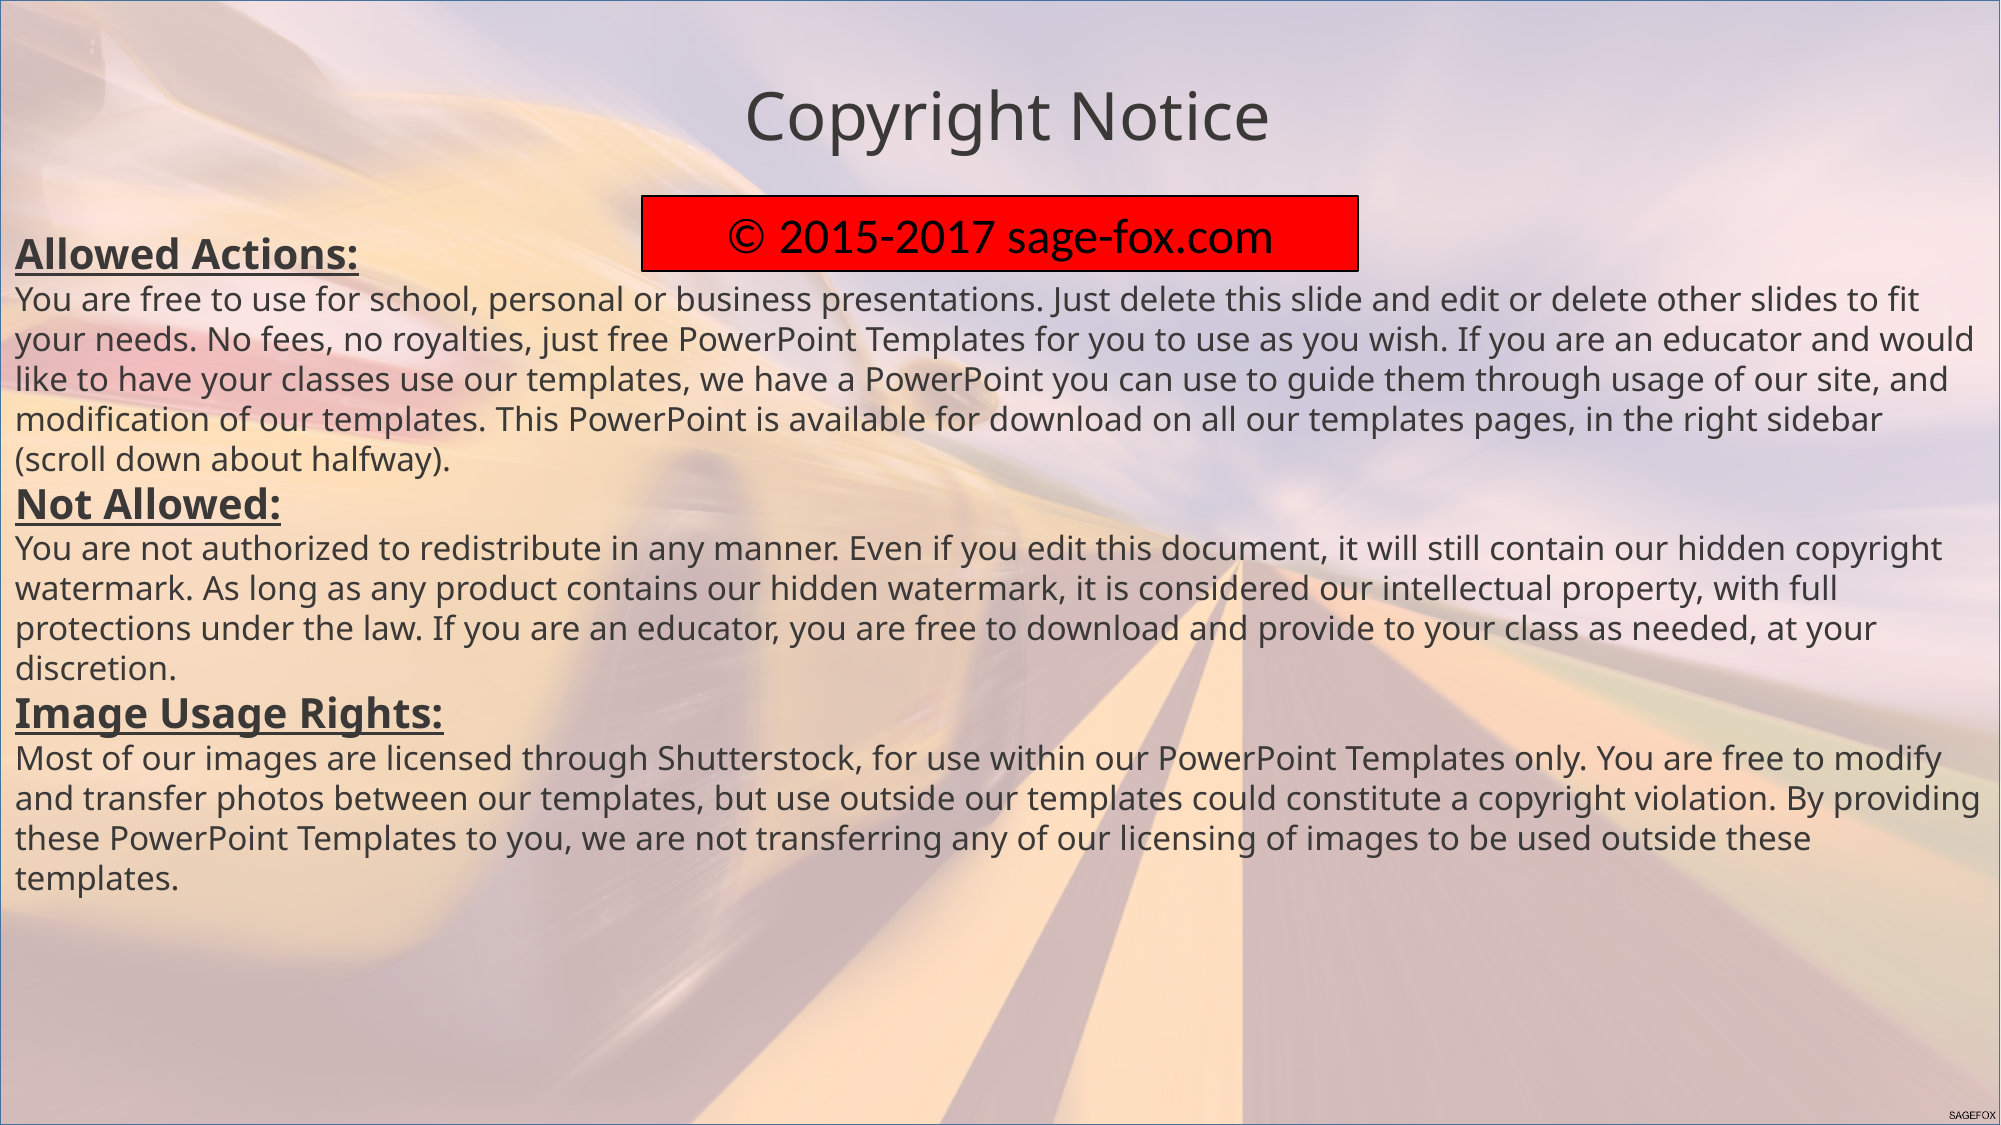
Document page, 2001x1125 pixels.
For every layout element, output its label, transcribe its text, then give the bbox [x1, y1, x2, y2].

text_box © 2015-2017 sage-fox.com [641, 196, 1358, 272]
text_box Allowed Actions: You are free to use for school, personal or business presentations. Just delete this slide and edit or delete other slides to fit your needs. No fees, no royalties, just free PowerPoint Templates for you to use as you wish. If you are an educator and would like to have your classes use our templates, we have a PowerPoint you can use to guide them through usage of our site, and modification of our templates. This PowerPoint is available for download on all our templates pages, in the right sidebar (scroll down about halfway). Not Allowed: You are not authorized to redistribute in any manner. Even if you edit this document, it will still contain our hidden copyright watermark. As long as any product contains our hidden watermark, it is considered our intellectual property, with full protections under the law. If you are an educator, you are free to download and provide to your class as needed, at your discretion. Image Usage Rights: Most of our images are licensed through Shutterstock, for use within our PowerPoint Templates only. You are free to modify and transfer photos between our templates, but use outside our templates could constitute a copyright violation. By providing these PowerPoint Templates to you, we are not transferring any of our licensing of images to be used outside these templates. [0, 0, 2000, 1125]
title Copyright Notice [493, 60, 1524, 178]
